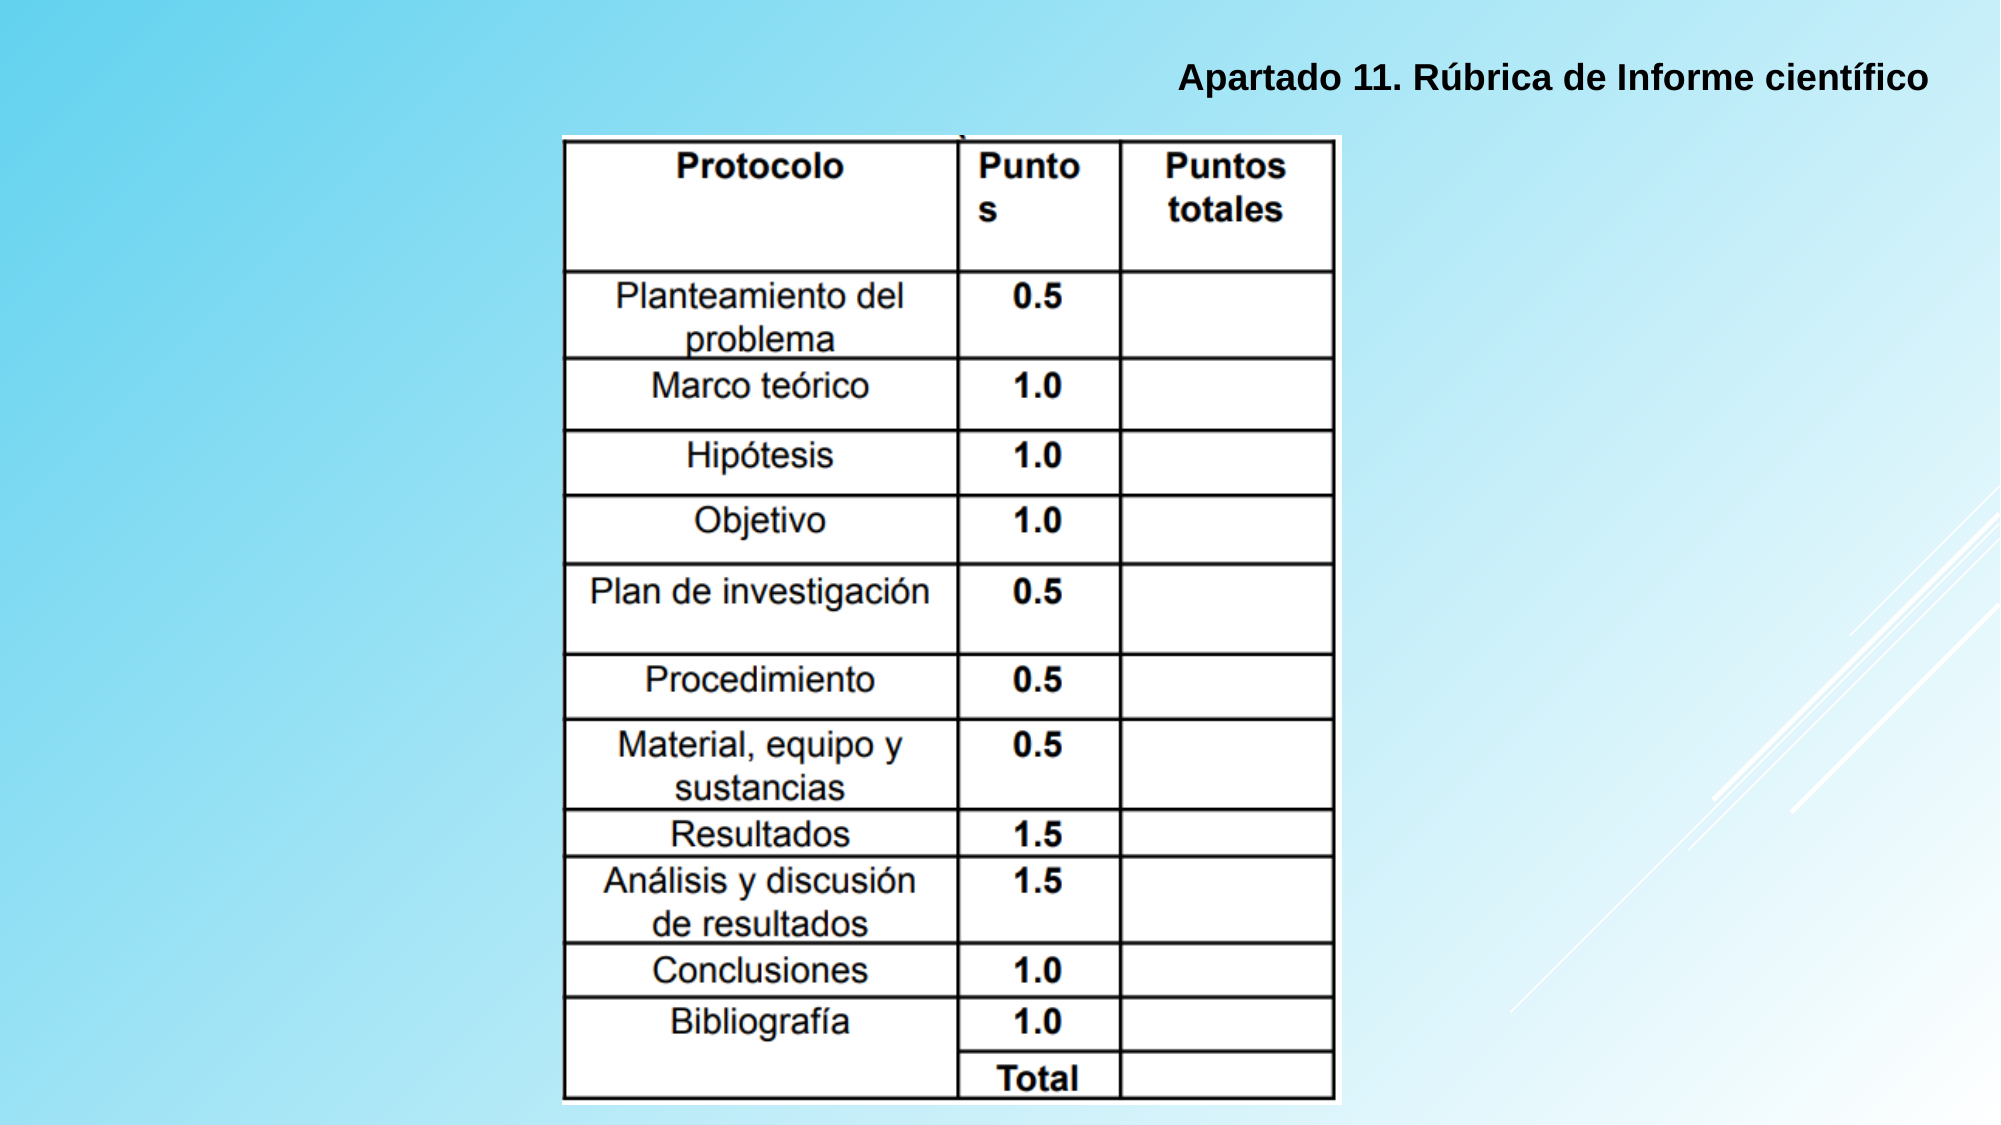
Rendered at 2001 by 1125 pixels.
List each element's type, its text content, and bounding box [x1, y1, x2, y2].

picture [561, 135, 1342, 1106]
text_box Apartado 11. Rúbrica de Informe científico [822, 45, 1945, 105]
